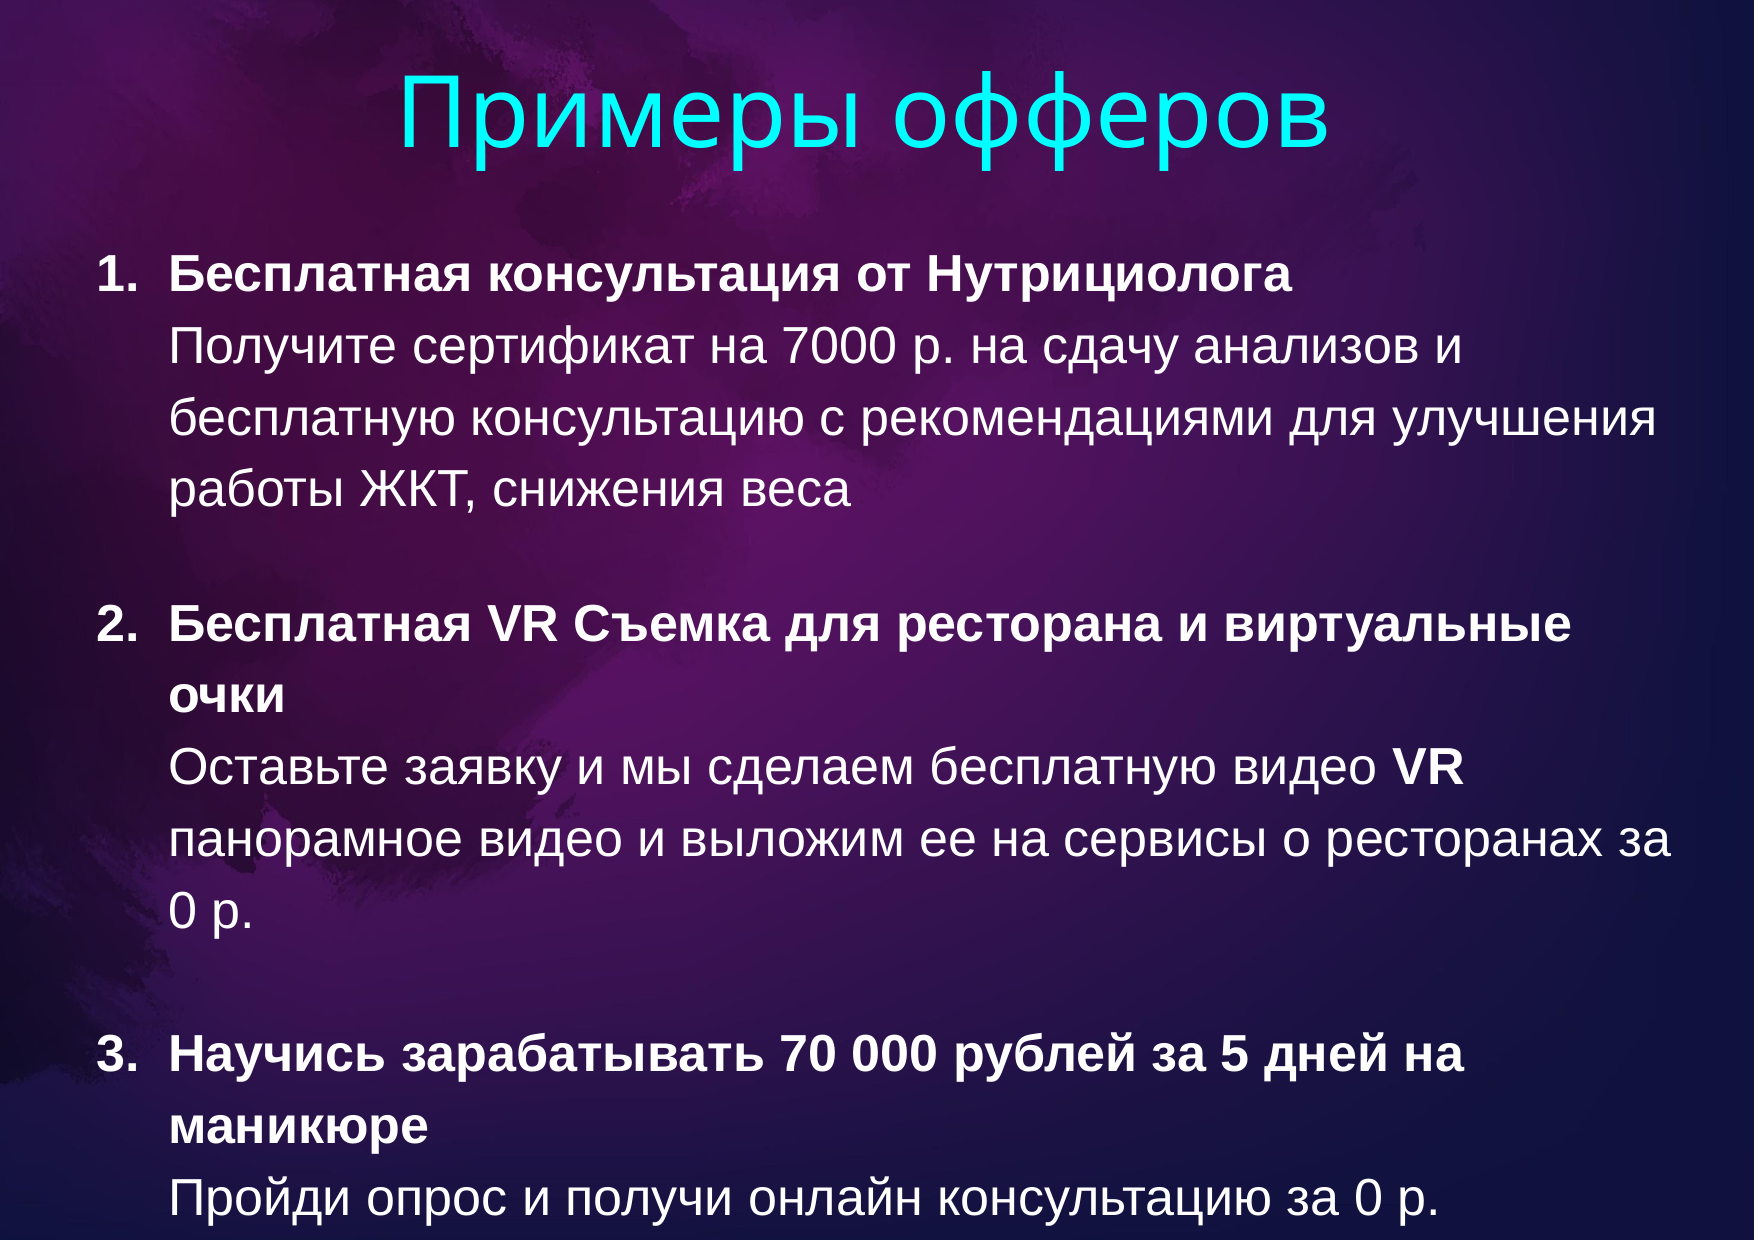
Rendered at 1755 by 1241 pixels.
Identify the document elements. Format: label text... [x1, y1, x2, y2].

text_box Бесплатная консультация от Нутрициолога Получите сертификат на 7000 р. на сдачу анализов и бесплатную консультацию с рекомендациями для улучшения работы ЖКТ, снижения веса Бесплатная VR Съемка для ресторана и виртуальные очки Оставьте заявку и мы сделаем бесплатную видео VR панорамное видео и выложим ее на сервисы о ресторанах за 0 р. Научись зарабатывать 70 000 рублей за 5 дней на маникюре Пройди опрос и получи онлайн консультацию за 0 р. [53, 220, 1701, 1236]
picture [0, 0, 1754, 1240]
text_box Примеры офферов [0, 45, 1728, 168]
